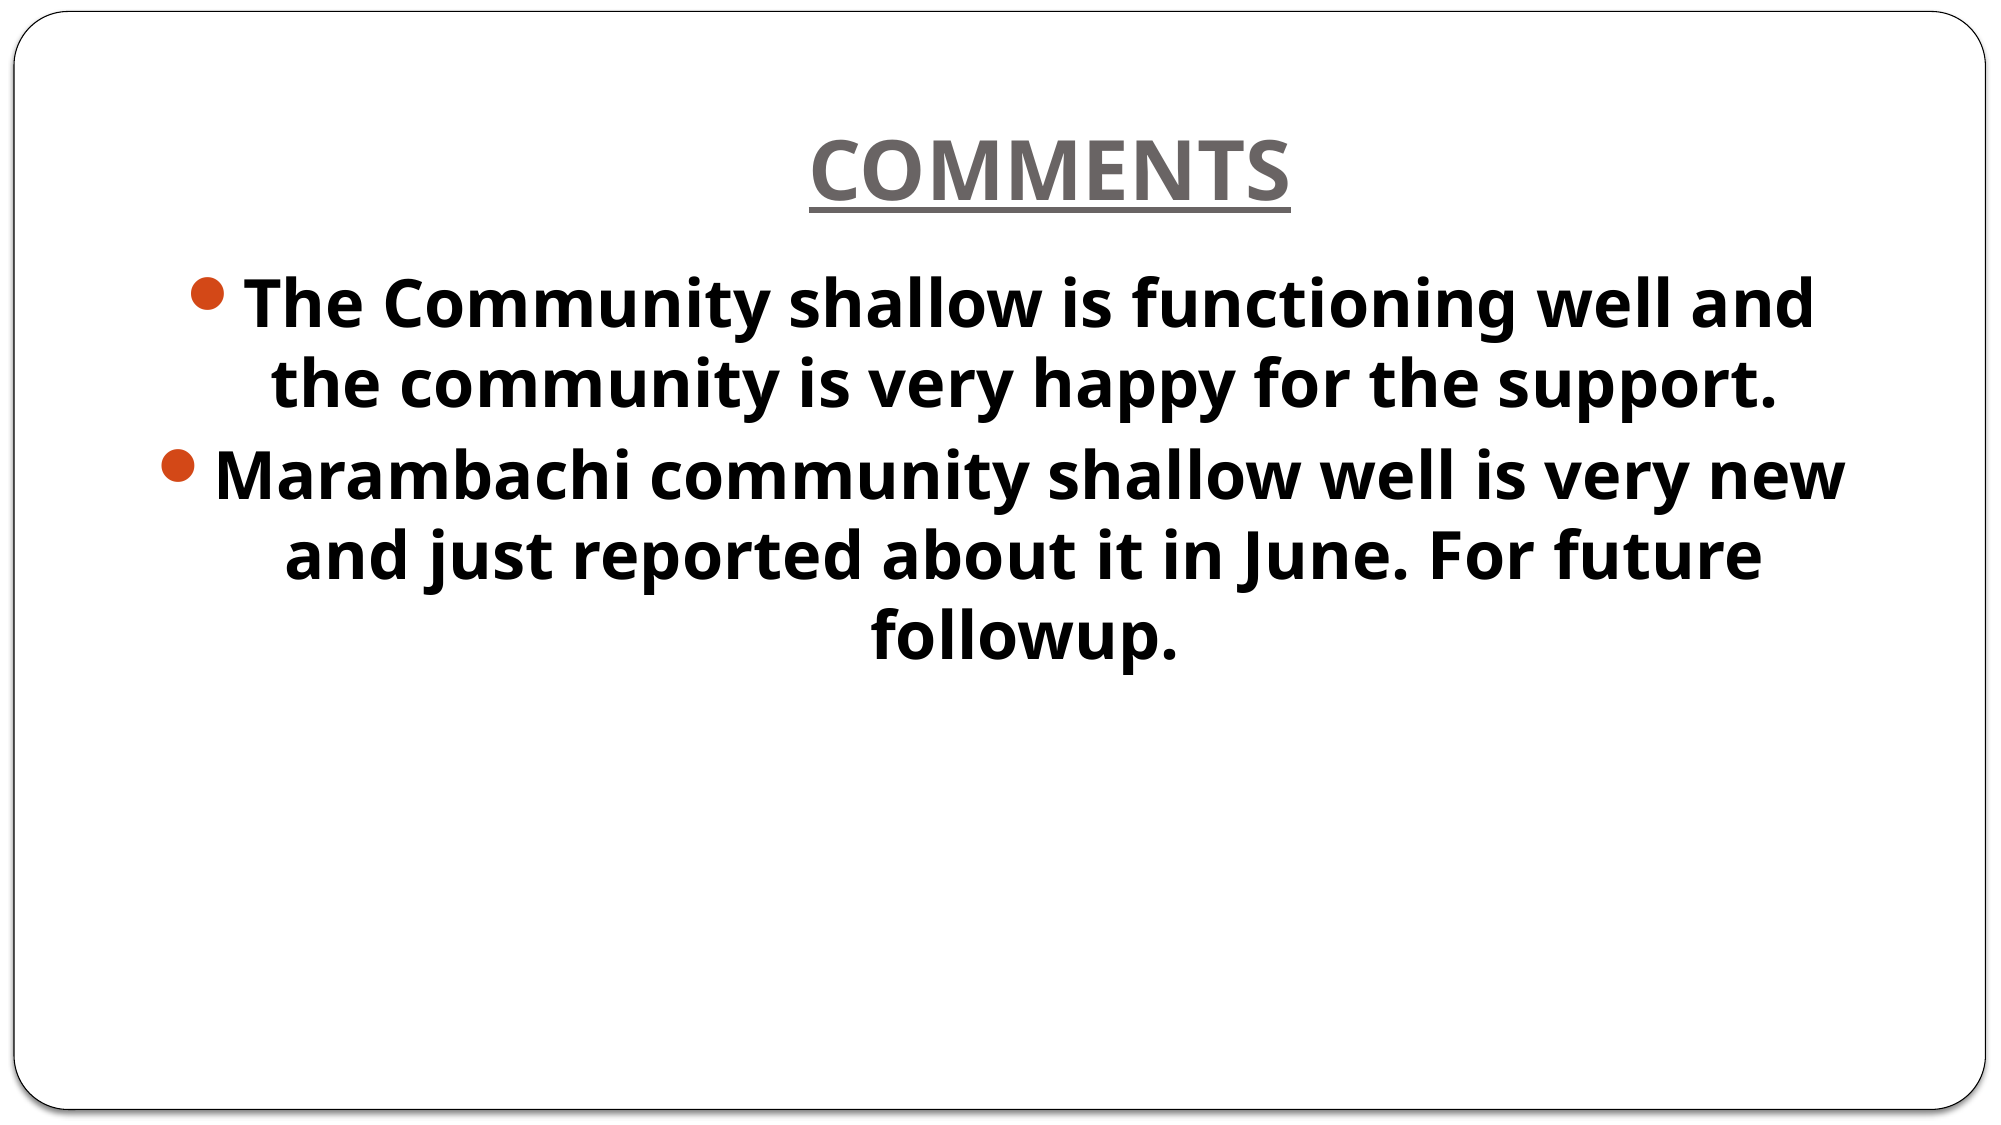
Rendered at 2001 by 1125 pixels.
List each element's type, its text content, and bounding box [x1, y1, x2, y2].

list The Community shallow is functioning well and the community is very happy for the support. Marambachi community shallow well is very new and just reported about it in June. For future followup. [137, 253, 1868, 1125]
title COMMENTS [200, 45, 1900, 233]
